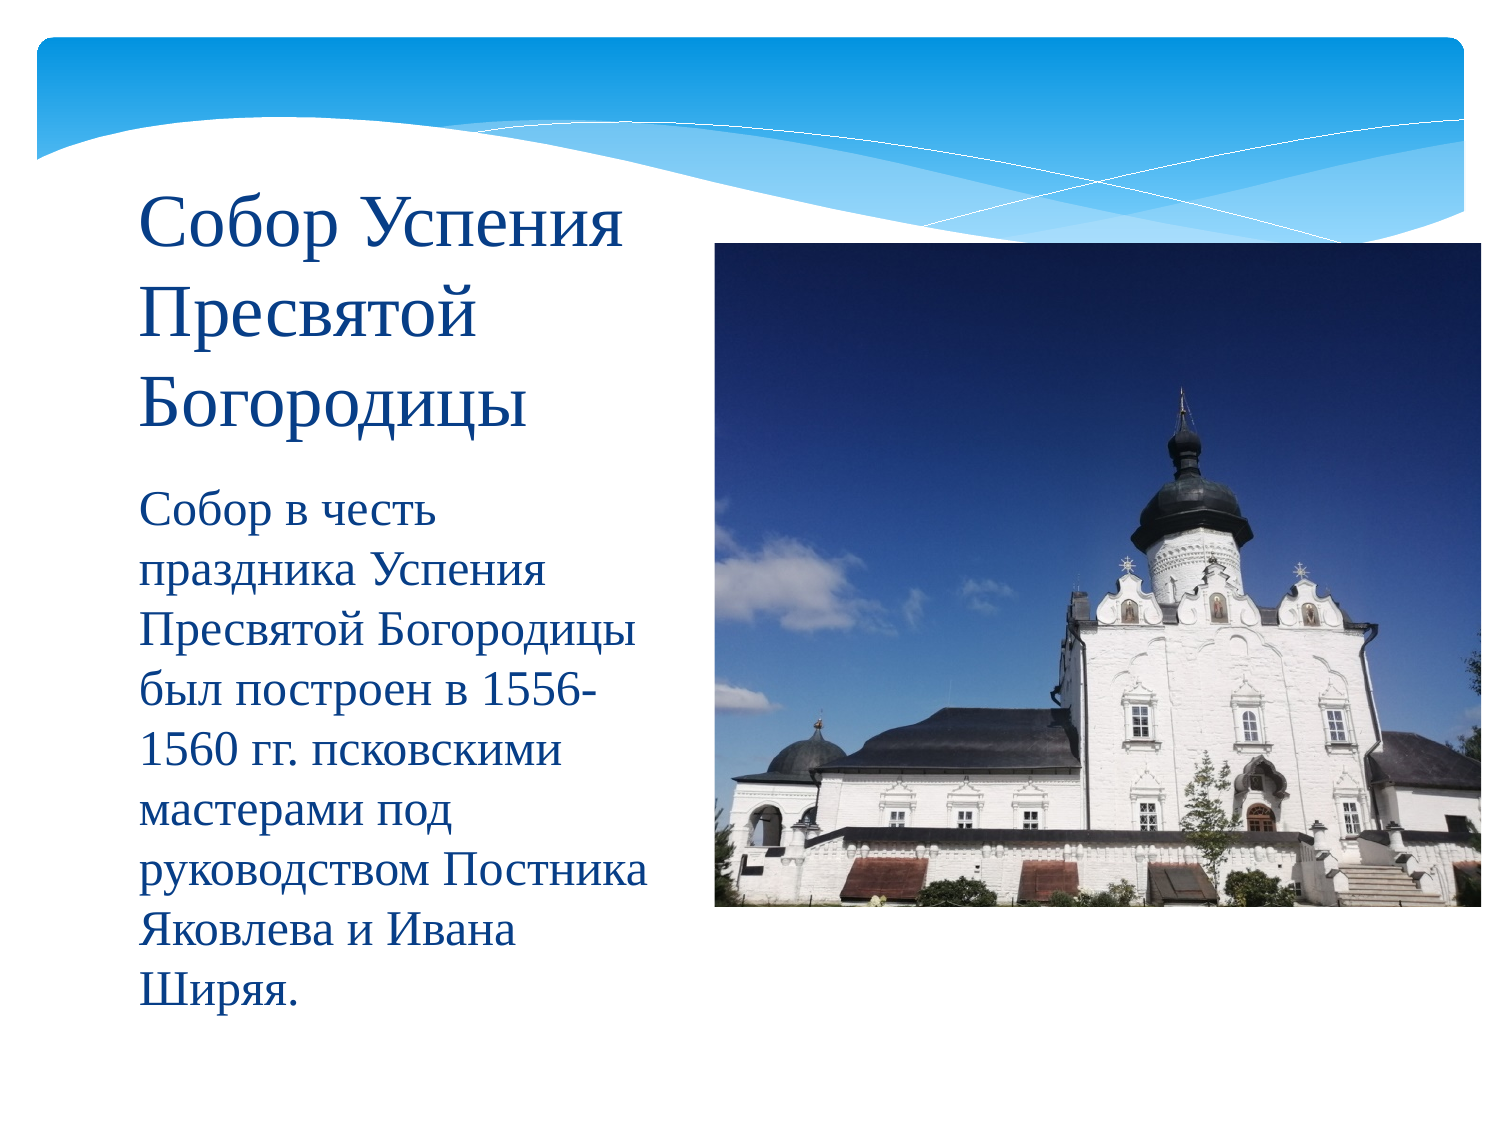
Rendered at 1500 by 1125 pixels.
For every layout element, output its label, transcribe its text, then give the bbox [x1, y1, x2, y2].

list Собор в честь праздника Успения Пресвятой Богородицы был построен в 1556-1560 гг. псковскими мастерами под руководством Постника Яковлева и Ивана Ширяя. [123, 468, 674, 781]
title Собор Успения Пресвятой Богородицы [123, 243, 674, 449]
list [714, 243, 1482, 908]
